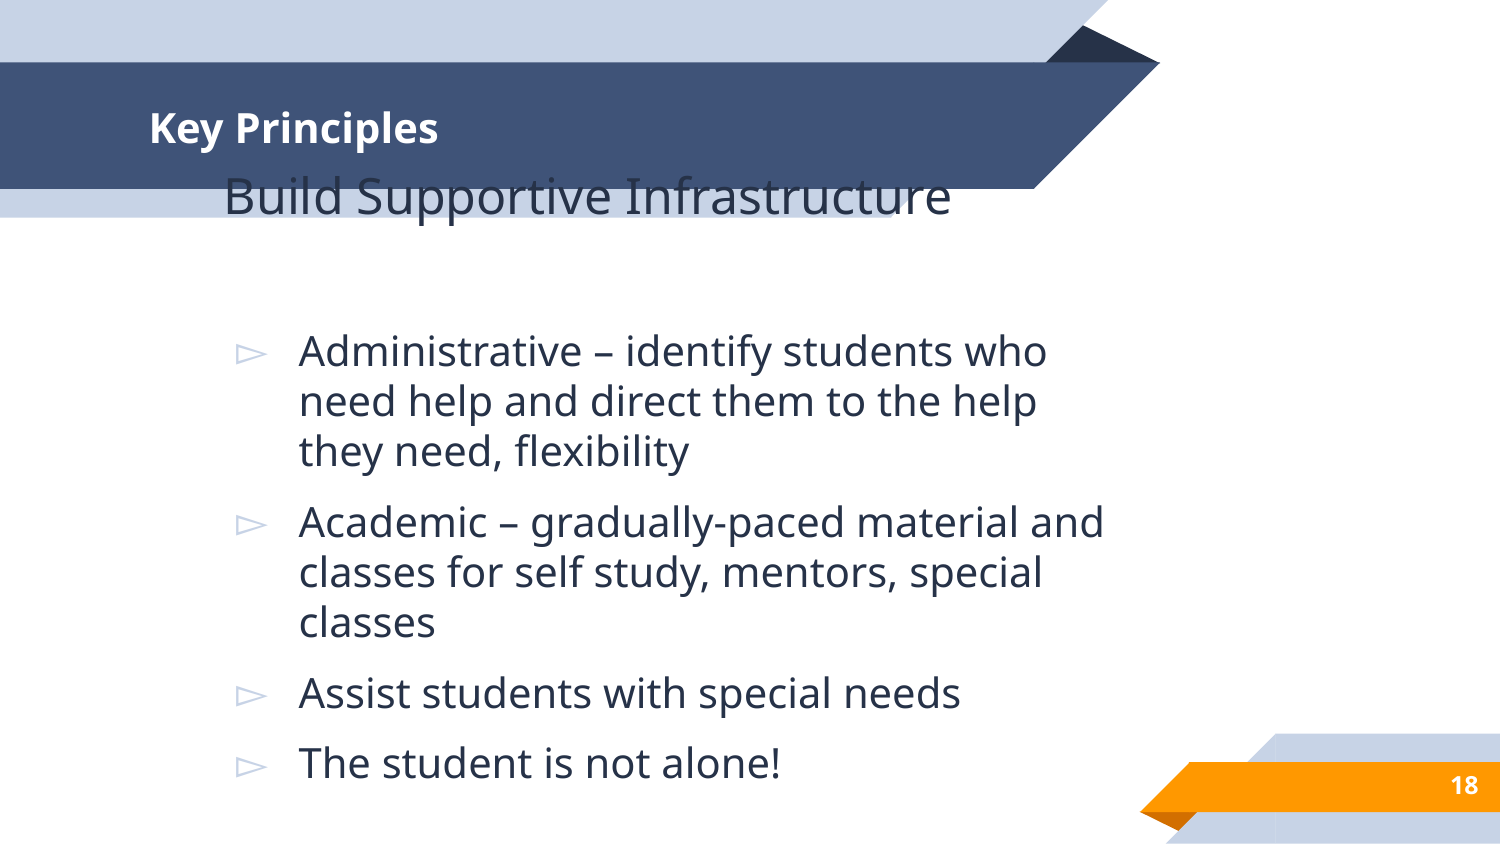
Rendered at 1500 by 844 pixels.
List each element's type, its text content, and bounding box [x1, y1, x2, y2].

list Build Supportive Infrastructure Administrative – identify students who need help and direct them to the help they need, flexibility Academic – gradually-paced material and classes for self study, mentors, special classes Assist students with special needs The student is not alone! [133, 217, 1140, 734]
slide_number 18 [1249, 760, 1494, 813]
title Key Principles [133, 64, 1035, 190]
